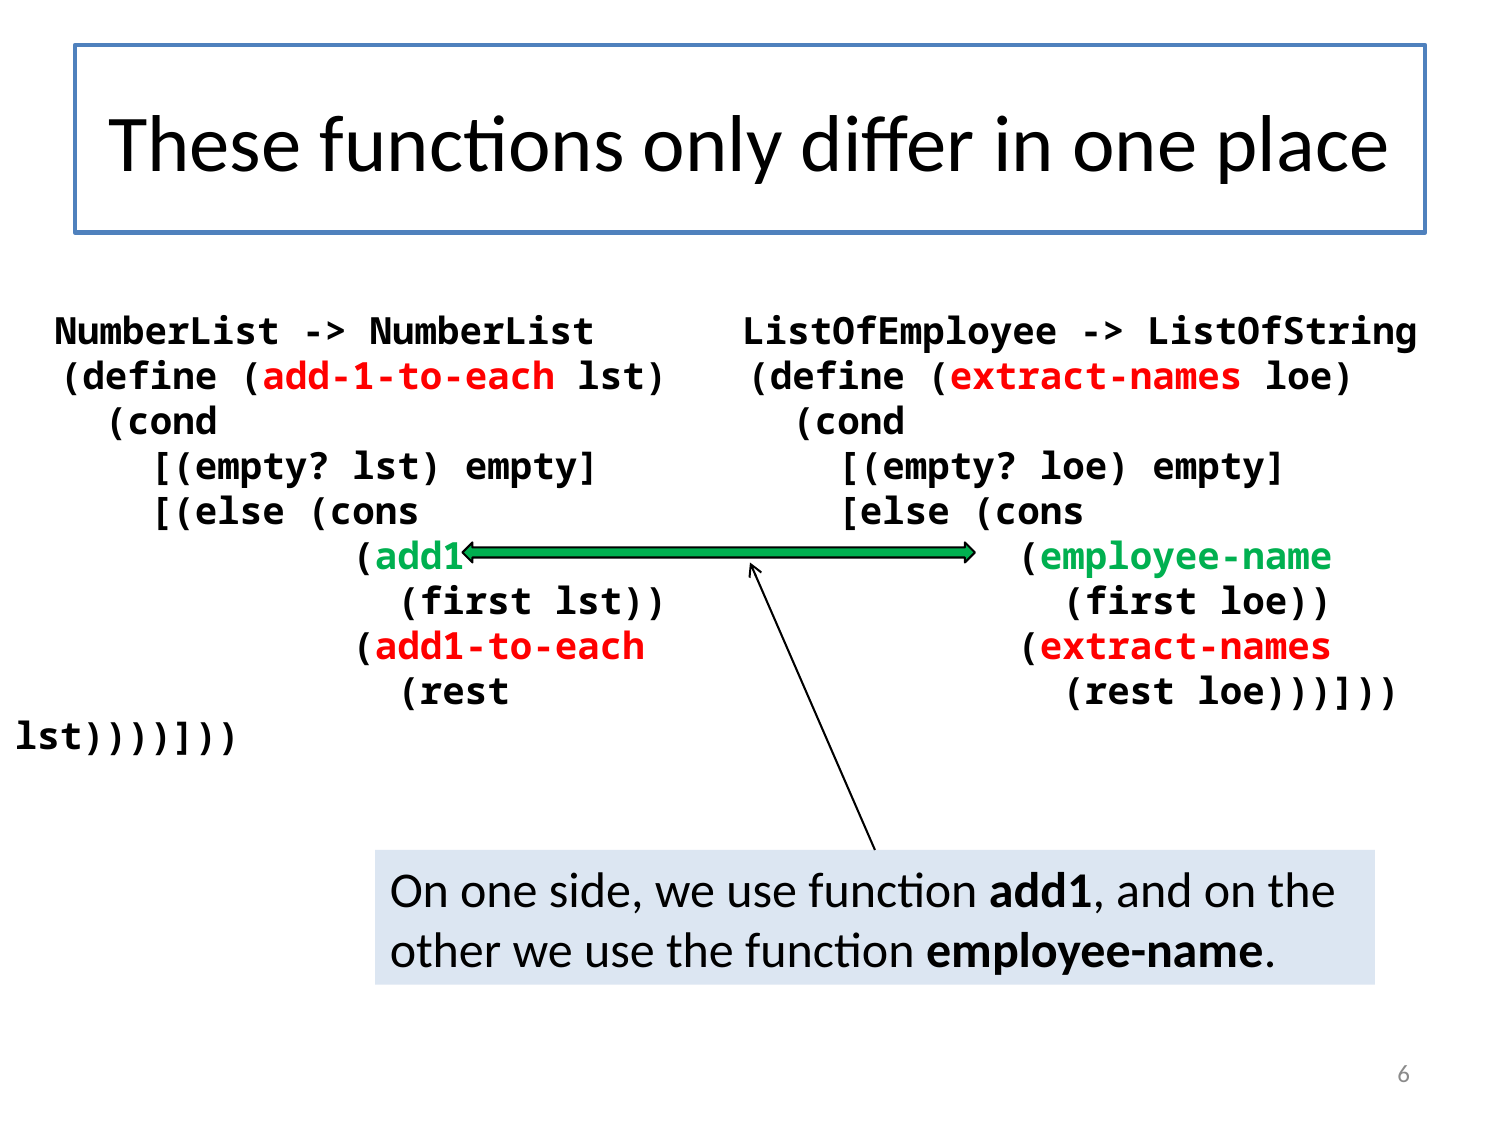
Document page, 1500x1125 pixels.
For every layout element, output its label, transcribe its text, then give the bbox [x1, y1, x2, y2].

text_box ListOfEmployee -> ListOfString (define (extract-names loe) (cond [(empty? loe) empty] [else (cons (employee-name (first loe)) (extract-names (rest loe)))])) [687, 299, 1500, 720]
text_box NumberList -> NumberList (define (add-1-to-each lst) (cond [(empty? lst) empty] [(else (cons (add1 (first lst)) (add1-to-each (rest lst))))])) [0, 299, 744, 765]
slide_number 6 [1074, 1042, 1425, 1103]
text_box [460, 540, 978, 565]
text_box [749, 562, 876, 851]
title These functions only differ in one place [73, 43, 1427, 235]
text_box On one side, we use function add1, and on the other we use the function employee-name. [375, 849, 1375, 985]
